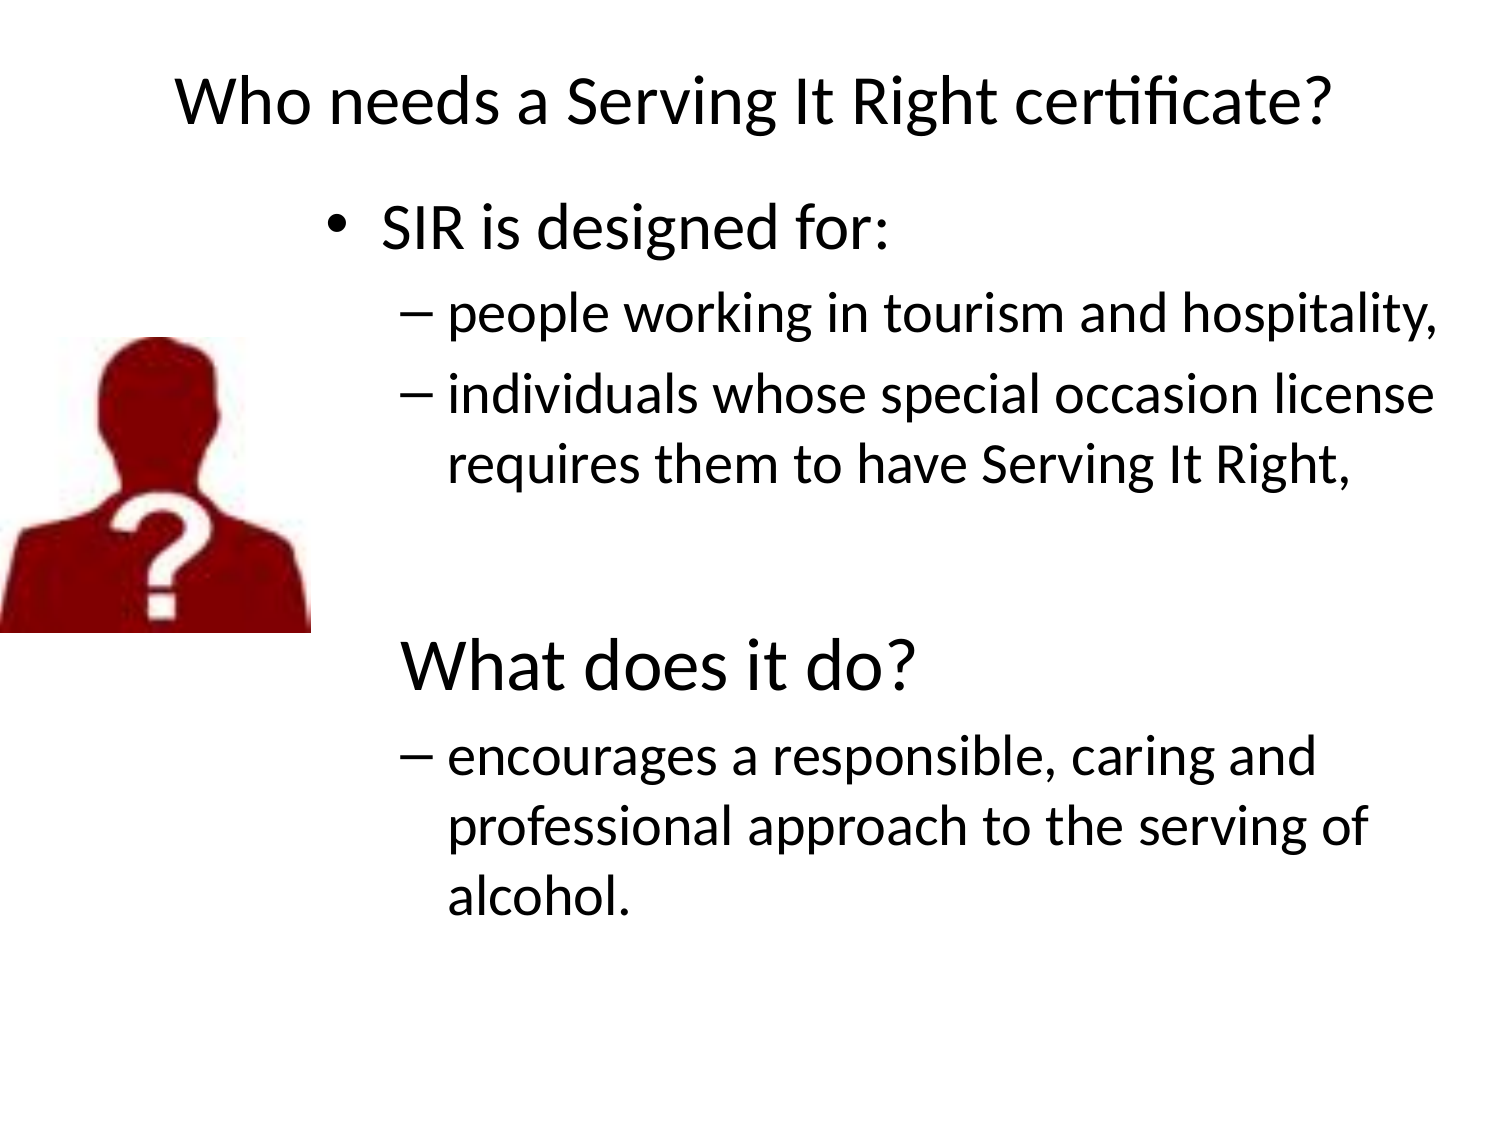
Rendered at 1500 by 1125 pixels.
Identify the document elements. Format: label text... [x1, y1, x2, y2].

picture [0, 337, 311, 633]
title Who needs a Serving It Right certificate? [50, 45, 1463, 233]
list SIR is designed for: people working in tourism and hospitality, individuals whose special occasion license requires them to have Serving It Right, What does it do? encourages a responsible, caring and professional approach to the serving of alcohol. [310, 174, 1500, 1075]
